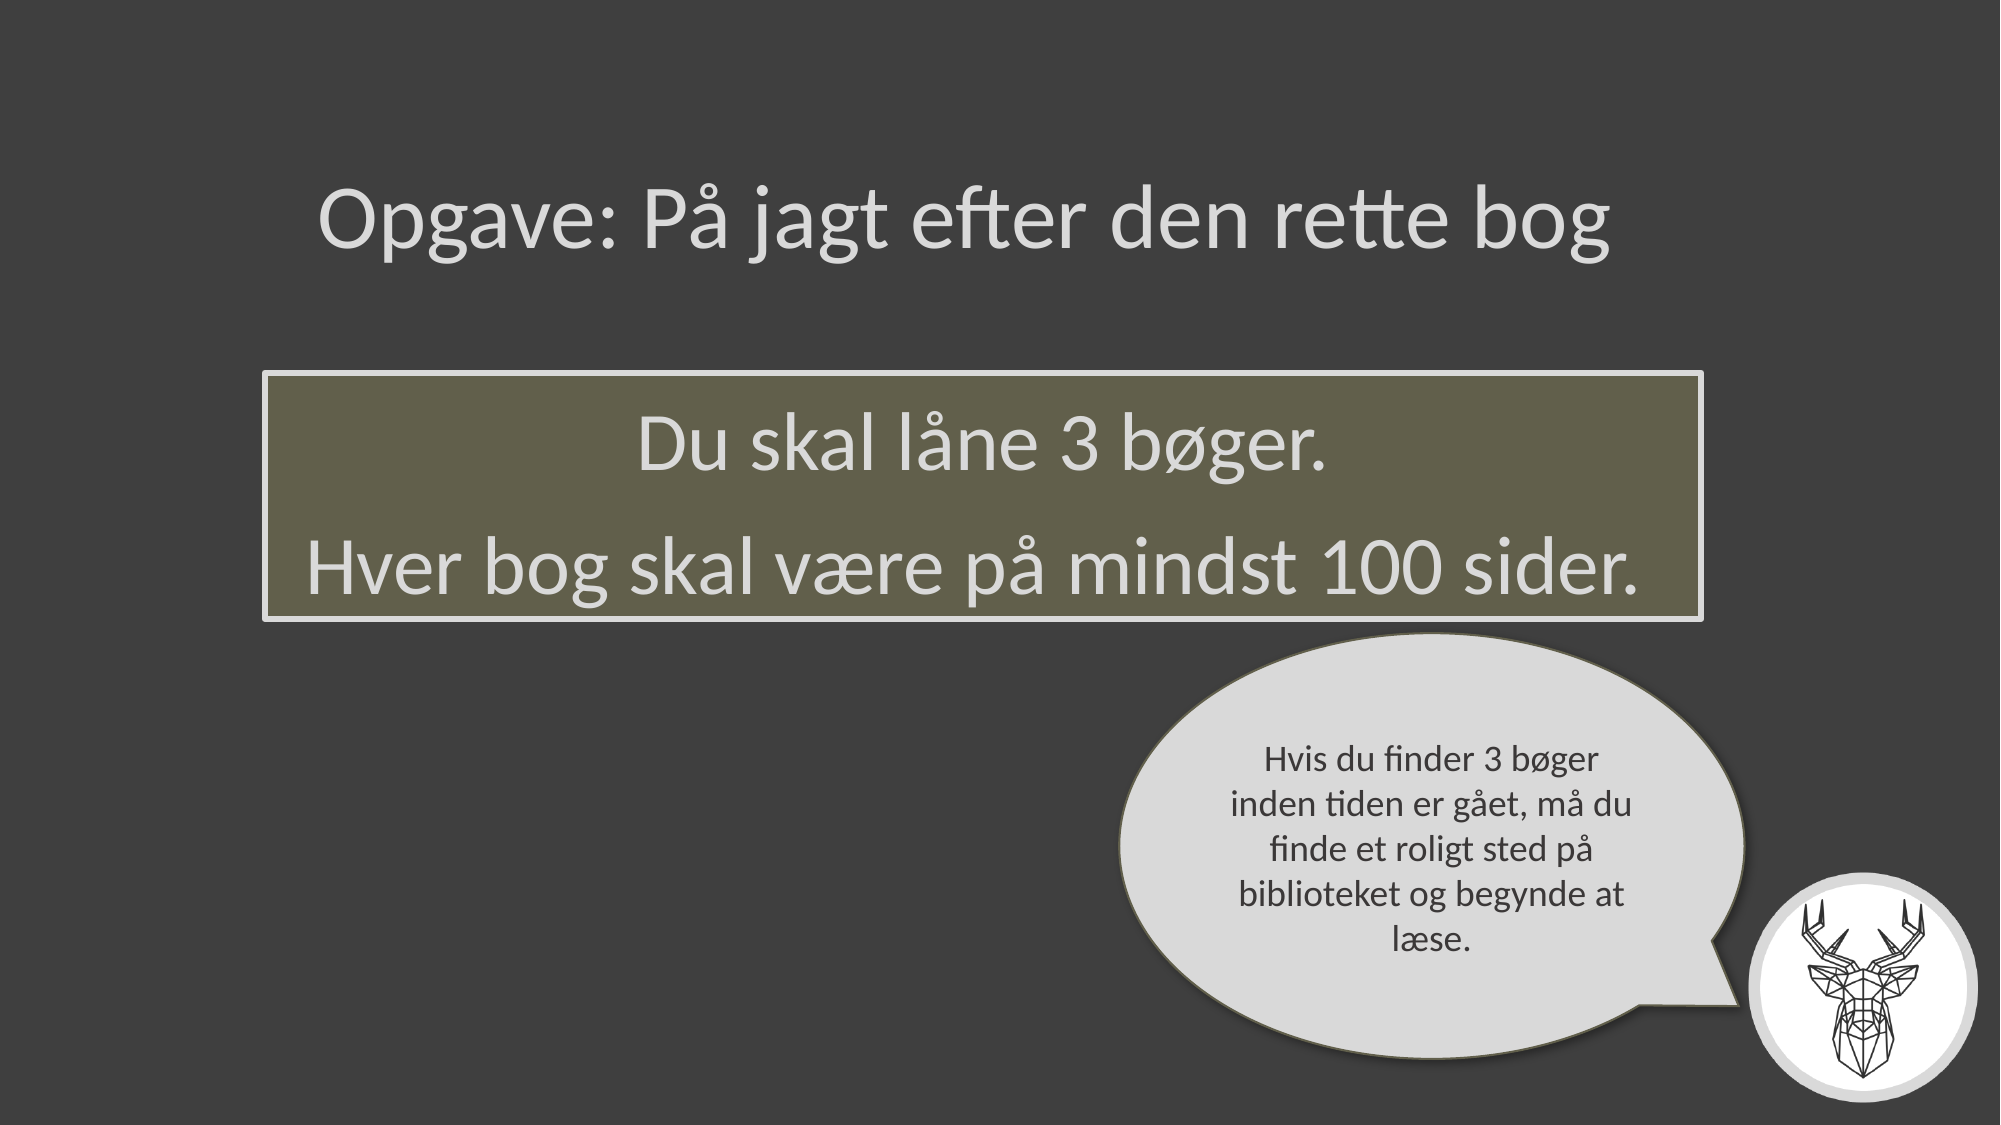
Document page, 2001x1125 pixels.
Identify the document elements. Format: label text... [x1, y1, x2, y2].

title Opgave: På jagt efter den rette bog [168, 96, 1763, 342]
text_box Du skal låne 3 bøger. Hver bog skal være på mindst 100 sider. [264, 372, 1702, 619]
picture [1724, 850, 2000, 1125]
text_box Hvis du finder 3 bøger inden tiden er gået, må du finde et roligt sted på biblioteket og begynde at læse. [1118, 632, 1746, 1060]
